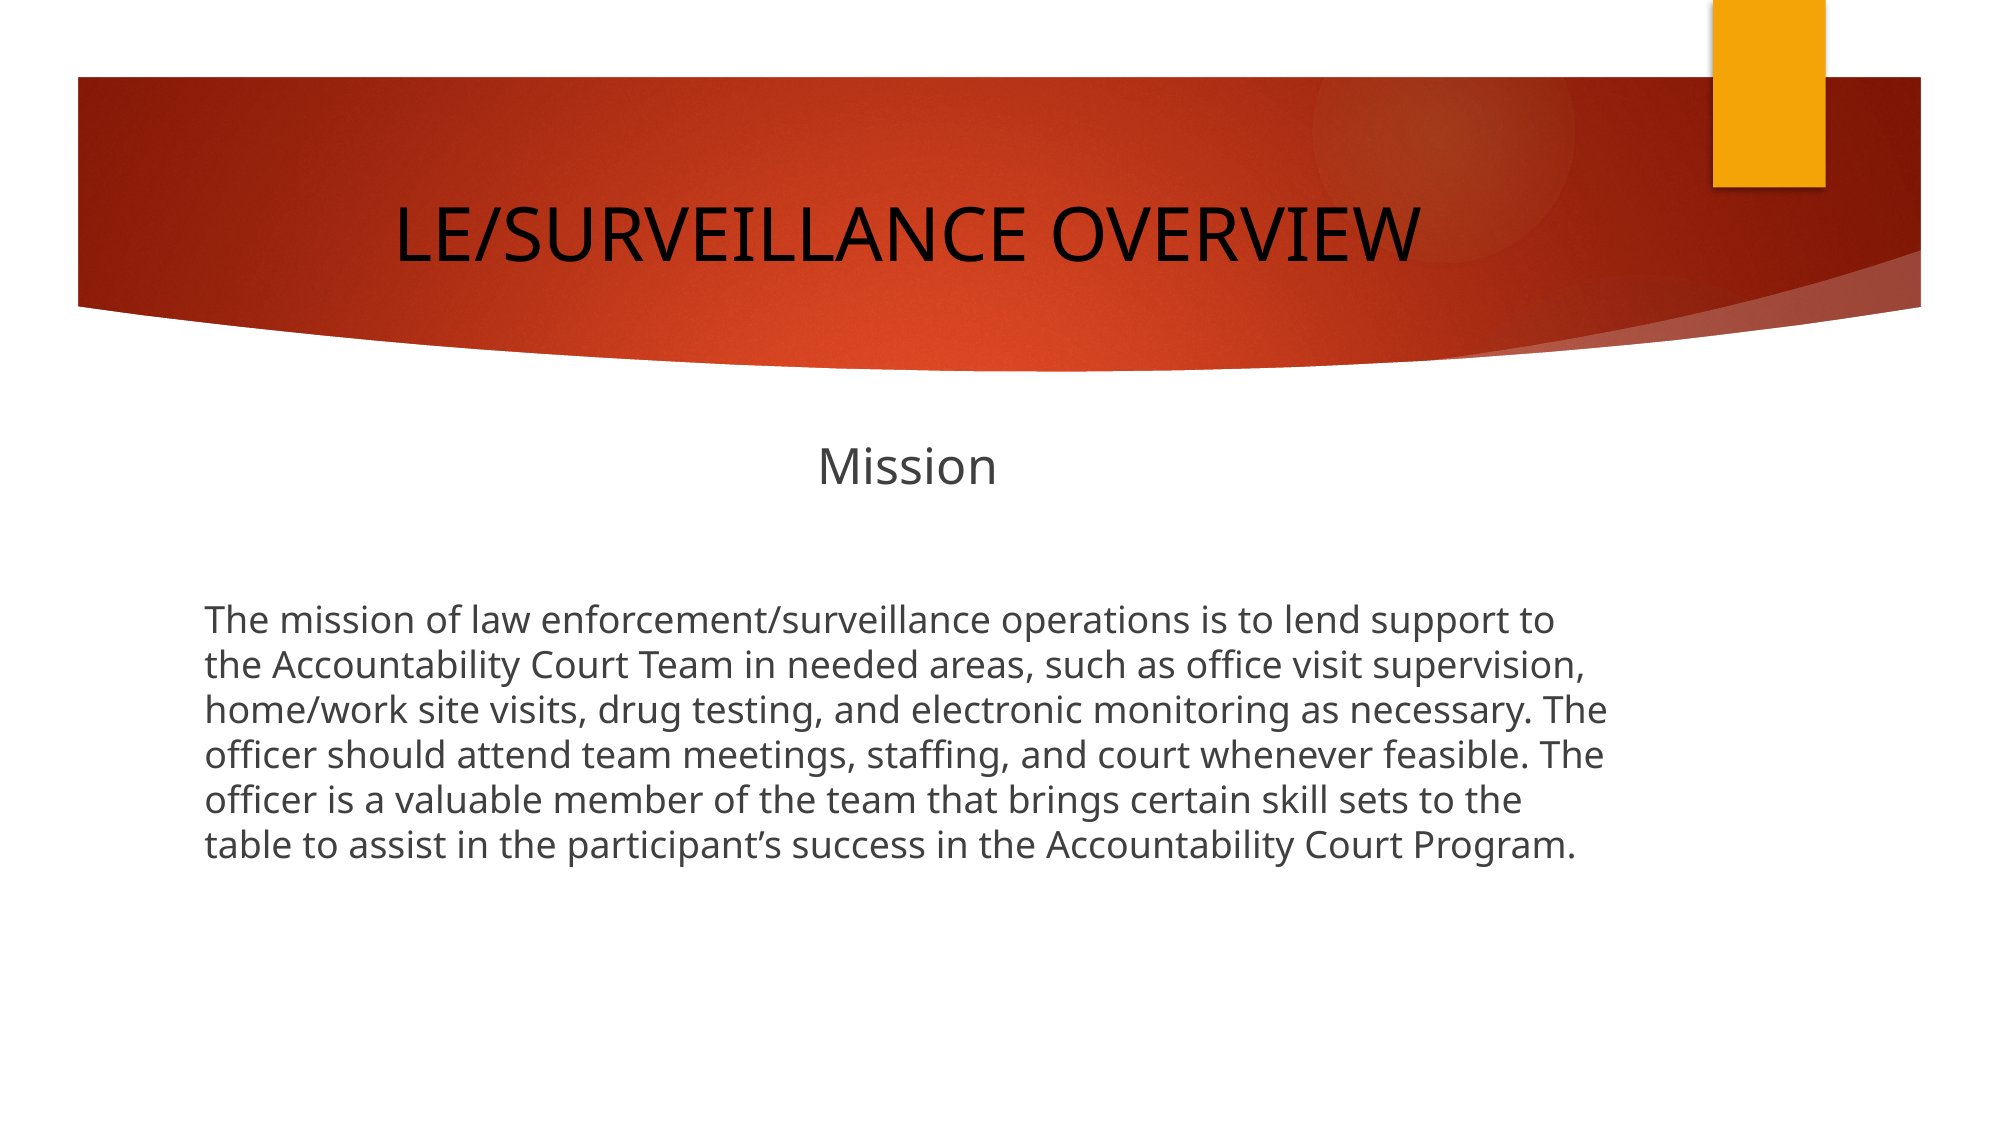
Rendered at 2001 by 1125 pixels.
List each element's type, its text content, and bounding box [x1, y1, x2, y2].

title LE/SURVEILLANCE OVERVIEW [189, 155, 1627, 308]
list Mission The mission of law enforcement/surveillance operations is to lend support to the Accountability Court Team in needed areas, such as office visit supervision, home/work site visits, drug testing, and electronic monitoring as necessary. The officer should attend team meetings, staffing, and court whenever feasible. The officer is a valuable member of the team that brings certain skill sets to the table to assist in the participant’s success in the Accountability Court Program. [189, 427, 1627, 988]
